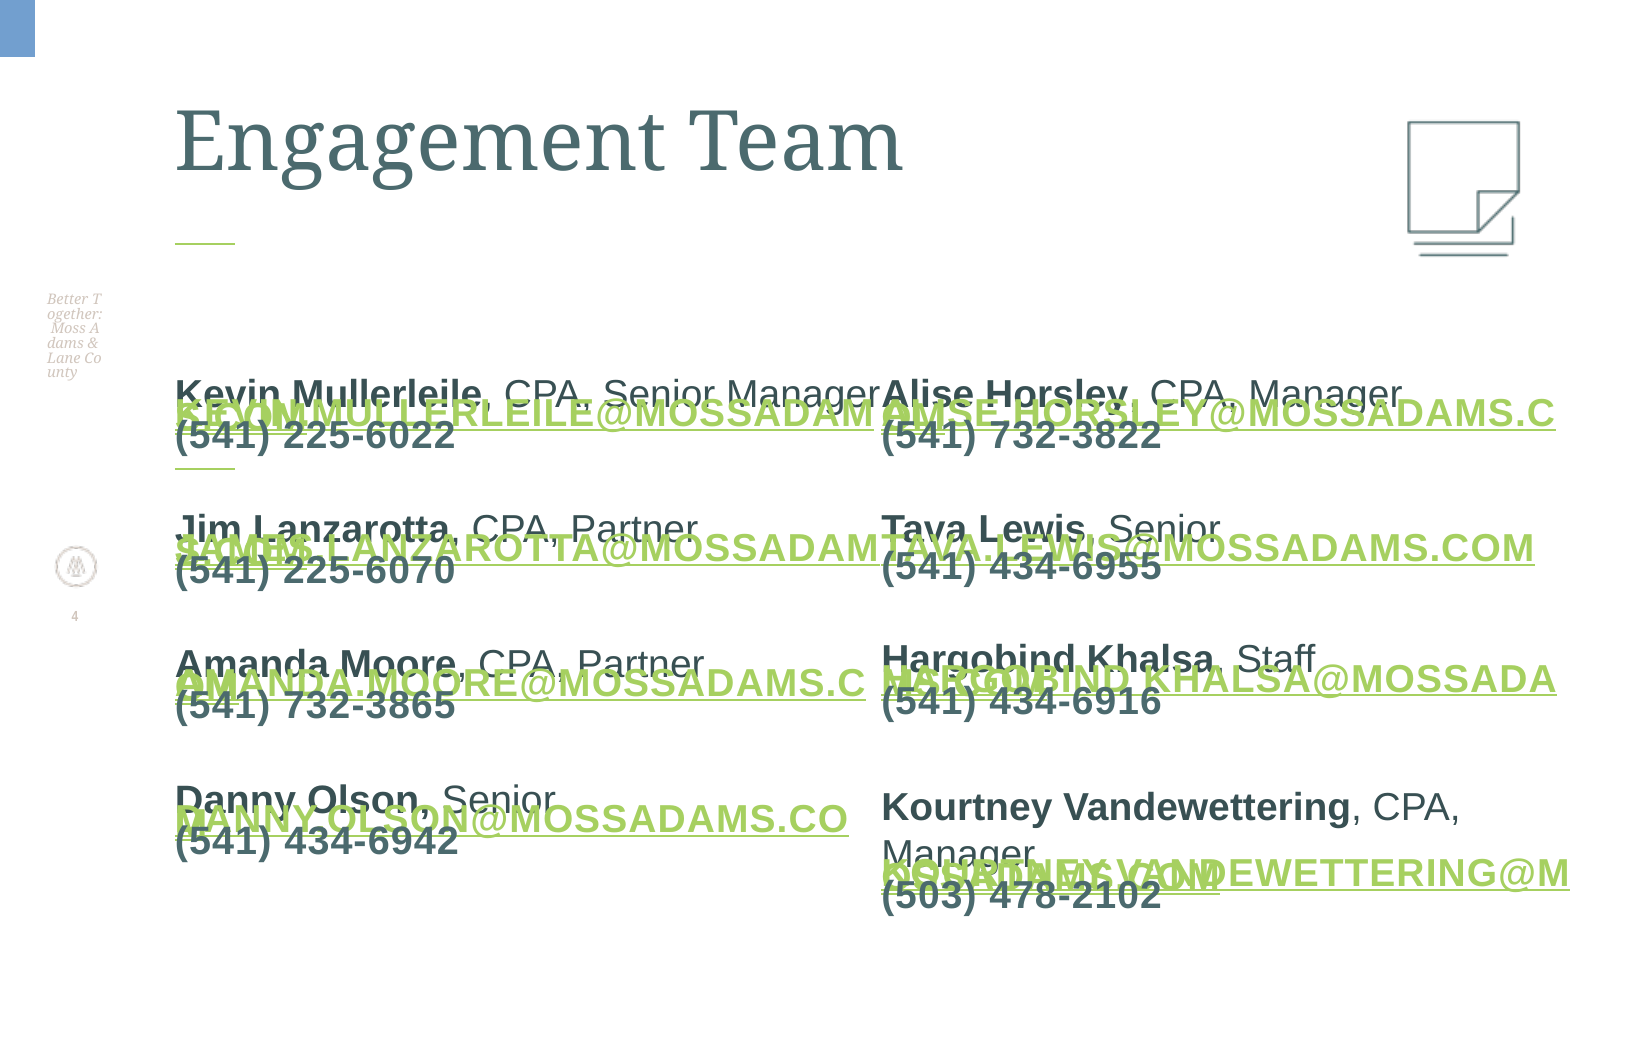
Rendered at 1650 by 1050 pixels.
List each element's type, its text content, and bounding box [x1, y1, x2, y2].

slide_number 4 [47, 606, 103, 664]
picture [1387, 112, 1538, 263]
footer Better Together: Moss Adams & Lane County [47, 74, 103, 525]
text_box Kevin Mullerleile, CPA, Senior Manager Kevin.Mullerleile@mossadams.com (541) 225-6022 Jim Lanzarotta, CPA, Partner James.Lanzarotta@mossadams.com (541) 225-6070 Amanda Moore, CPA, Partner Amanda.Moore@mossadams.com (541) 732-3865 Danny Olson, Senior Danny.Olson@mossadams.com (541) 434-6942 Alise Horsley, CPA, Manager ALISE.HORSLEY@mossadams.com (541) 732-3822 Tava Lewis, Senior Tava.lewis@mossadams.com (541) 434-6955 Hargobind Khalsa, Staff hargobind khalsa@mossadams.com (541) 434-6916 Kourtney Vandewettering, CPA, Manager KOURTNEY.VANDEWETTERING@mossadams.com (503) 478-2102 [174, 314, 1588, 1050]
title Engagement Team [174, 74, 1538, 188]
